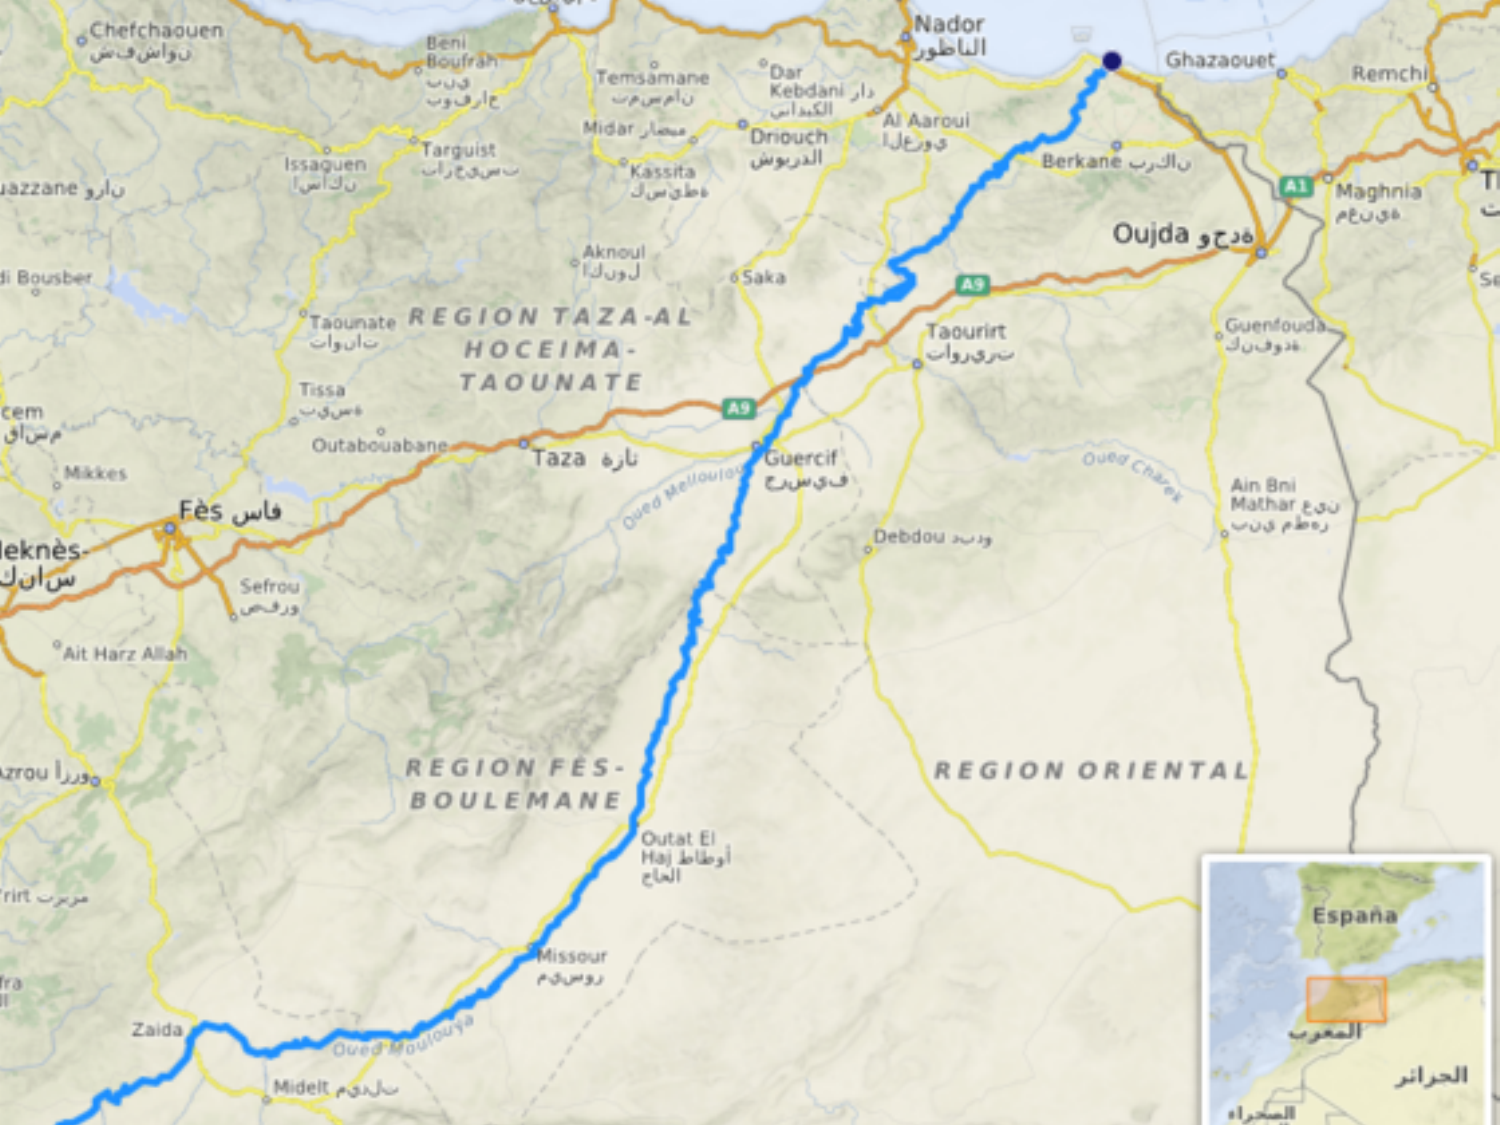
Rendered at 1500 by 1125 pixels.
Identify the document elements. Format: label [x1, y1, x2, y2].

list [0, 0, 1500, 1125]
